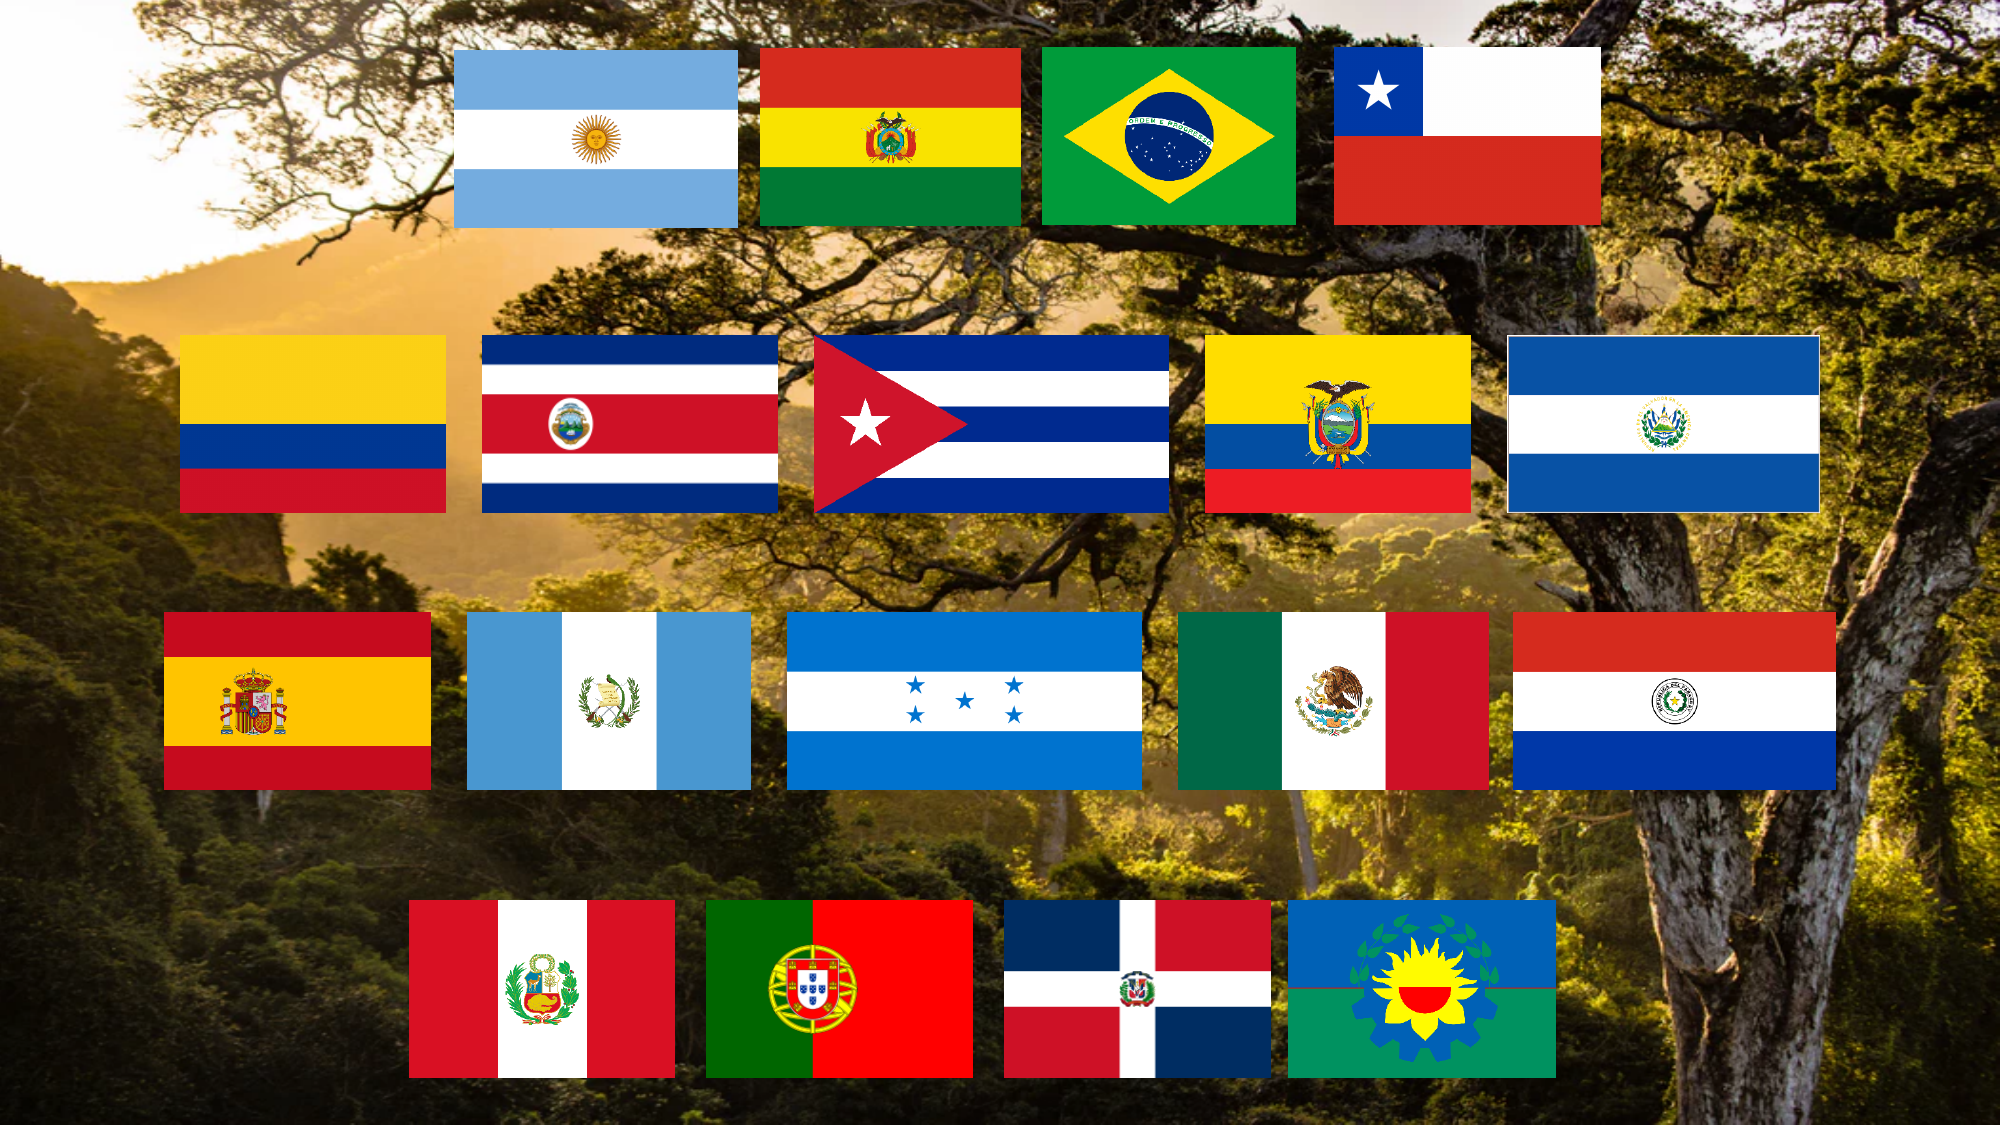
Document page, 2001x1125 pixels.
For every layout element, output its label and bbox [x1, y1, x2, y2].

text_box [164, 47, 1836, 1078]
picture [0, 0, 2000, 1125]
